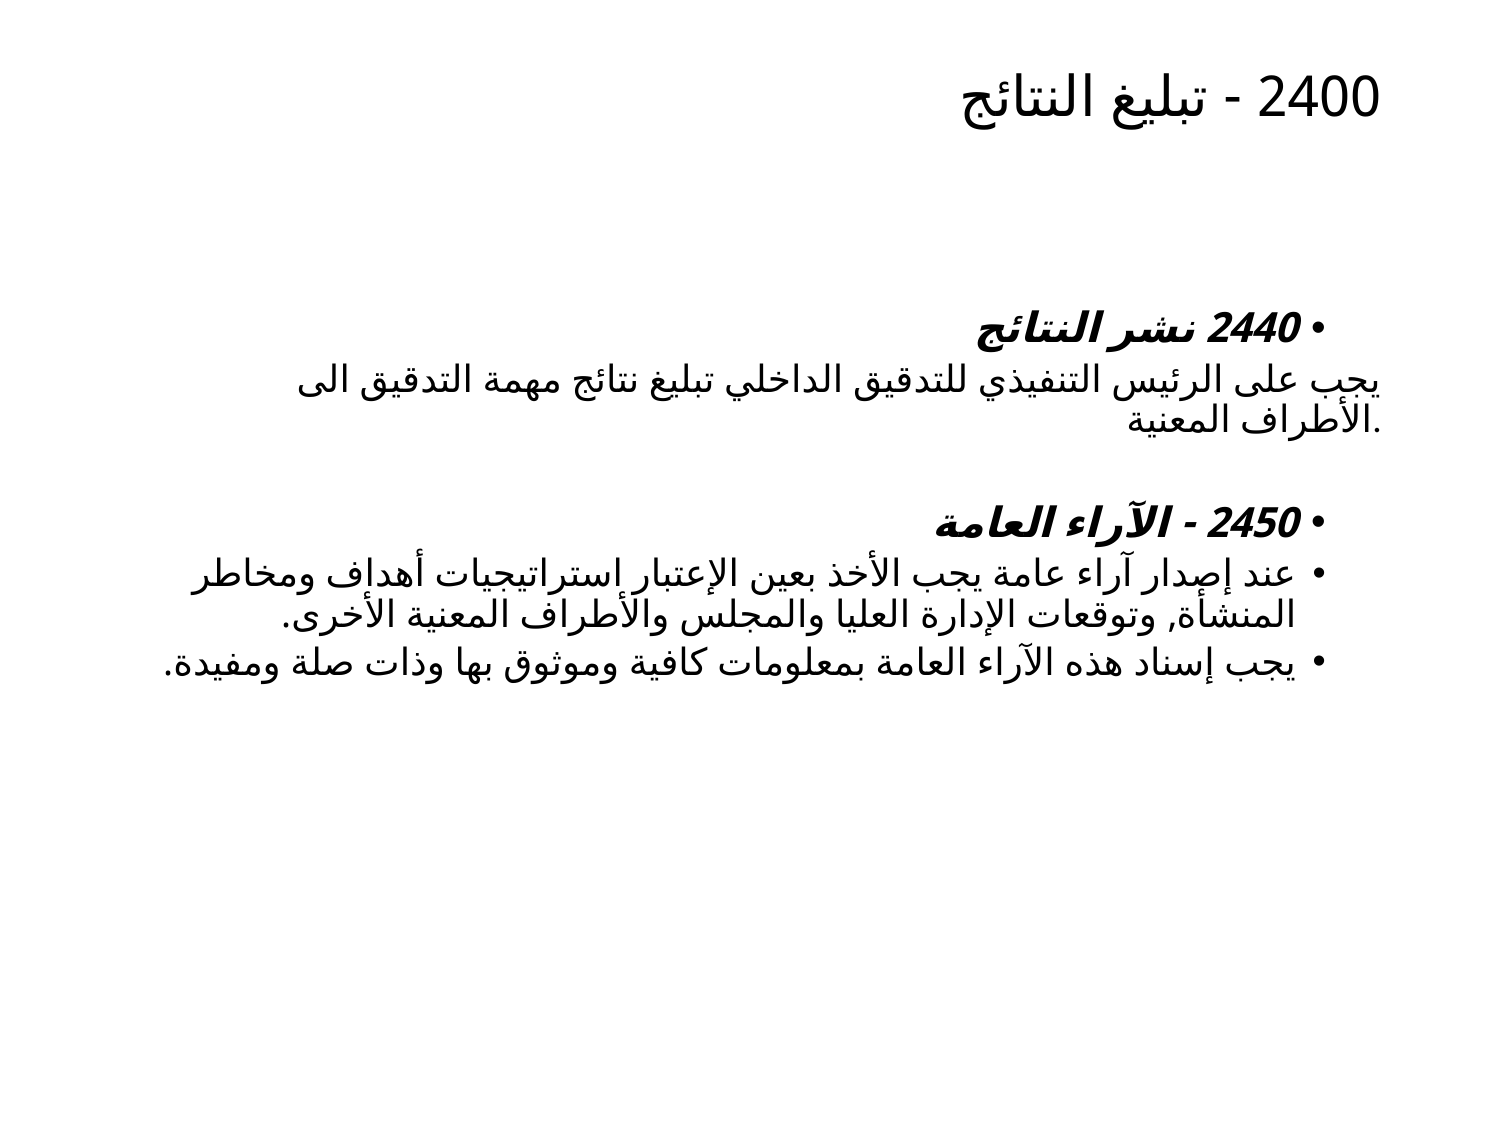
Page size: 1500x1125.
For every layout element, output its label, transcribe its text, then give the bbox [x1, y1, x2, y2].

list 2440 نشر النتائج يجب على الرئيس التنفيذي للتدقيق الداخلي تبليغ نتائج مهمة التدقيق الى الأطراف المعنية. 2450 - الآراء العامة عند إصدار آراء عامة يجب الأخذ بعين الإعتبار استراتيجيات أهداف ومخاطر المنشأة, وتوقعات الإدارة العليا والمجلس والأطراف المعنية الأخرى. يجب إسناد هذه الآراء العامة بمعلومات كافية وموثوق بها وذات صلة ومفيدة. [103, 299, 1397, 1014]
title 2400 - تبليغ النتائج [103, 59, 1397, 278]
